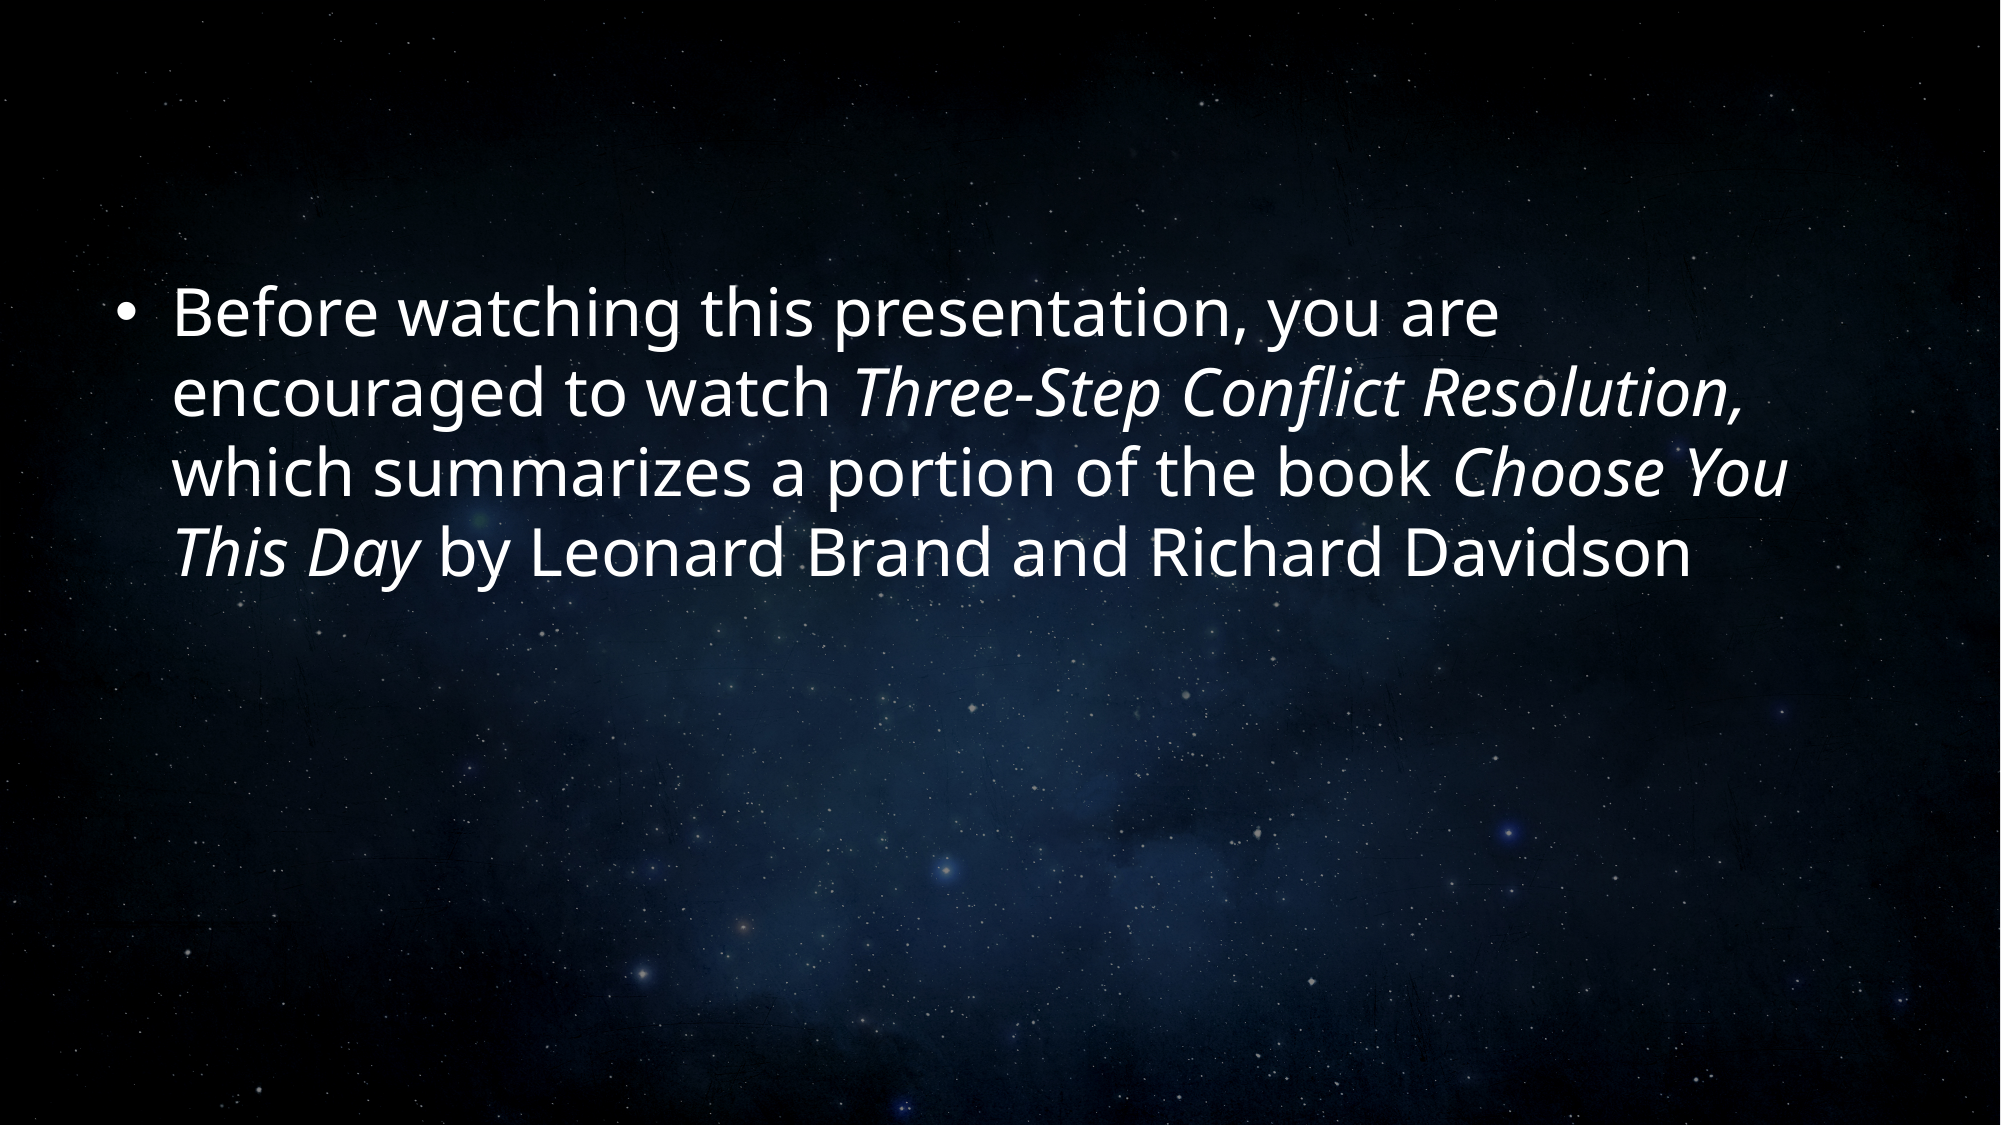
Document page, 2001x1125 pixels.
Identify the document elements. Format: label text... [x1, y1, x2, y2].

picture [0, 0, 2001, 1125]
list Before watching this presentation, you are encouraged to watch Three-Step Conflict Resolution, which summarizes a portion of the book Choose You This Day by Leonard Brand and Richard Davidson [99, 262, 1900, 1005]
